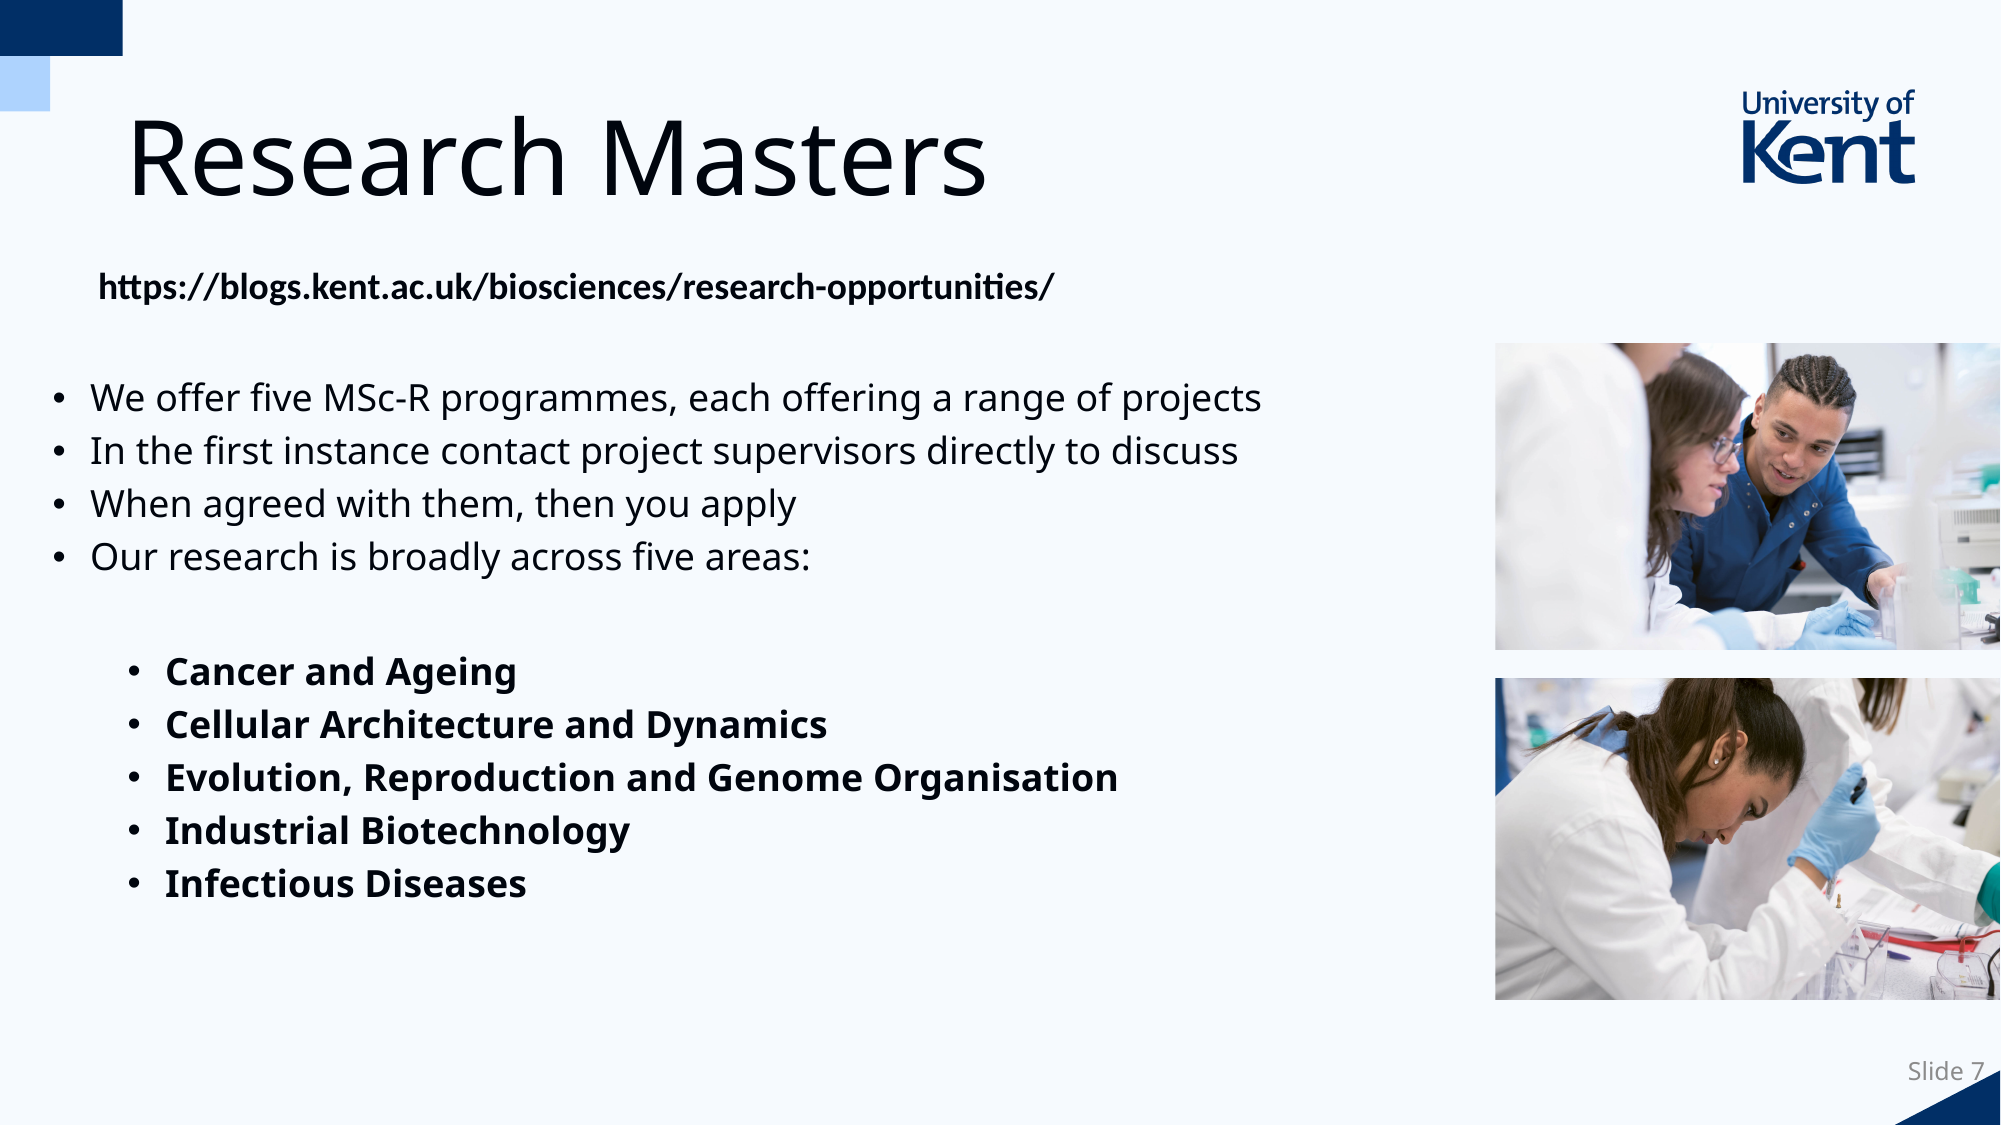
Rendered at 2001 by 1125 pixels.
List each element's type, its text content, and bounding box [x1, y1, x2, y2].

list We offer five MSc-R programmes, each offering a range of projects In the first instance contact project supervisors directly to discuss When agreed with them, then you apply Our research is broadly across five areas: Cancer and Ageing Cellular Architecture and Dynamics Evolution, Reproduction and Genome Organisation Industrial Biotechnology Infectious Diseases [37, 372, 1694, 1080]
title Research Masters [110, 97, 1310, 205]
picture [1495, 343, 2000, 650]
picture [1495, 678, 2000, 1000]
text_box https://blogs.kent.ac.uk/biosciences/research-opportunities/ [83, 254, 1088, 315]
slide_number Slide 7 [1550, 1042, 2000, 1103]
